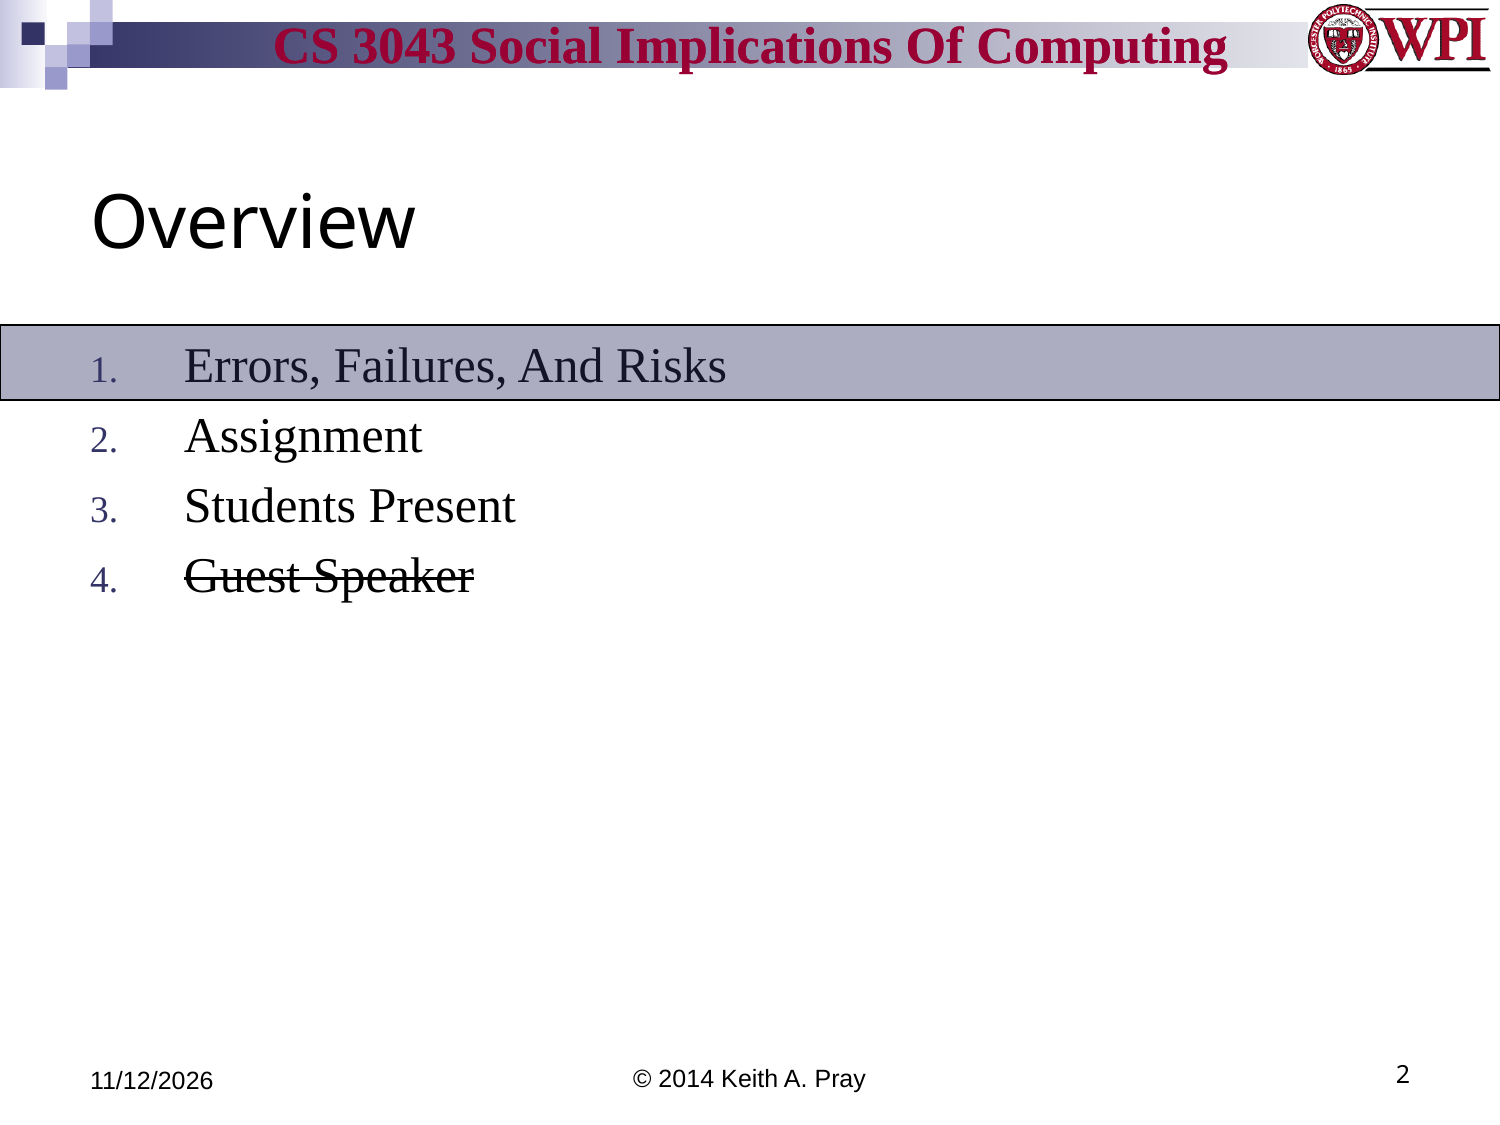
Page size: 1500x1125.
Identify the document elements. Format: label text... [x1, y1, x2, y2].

title Overview [74, 124, 1426, 313]
list Errors, Failures, And Risks Assignment Students Present Guest Speaker [74, 400, 1426, 963]
slide_number 2 [1074, 1024, 1426, 1101]
footer © 2014 Keith A. Pray [512, 1024, 988, 1101]
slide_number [74, 1024, 426, 1103]
picture [1308, 3, 1500, 75]
text_box [0, 324, 1500, 400]
